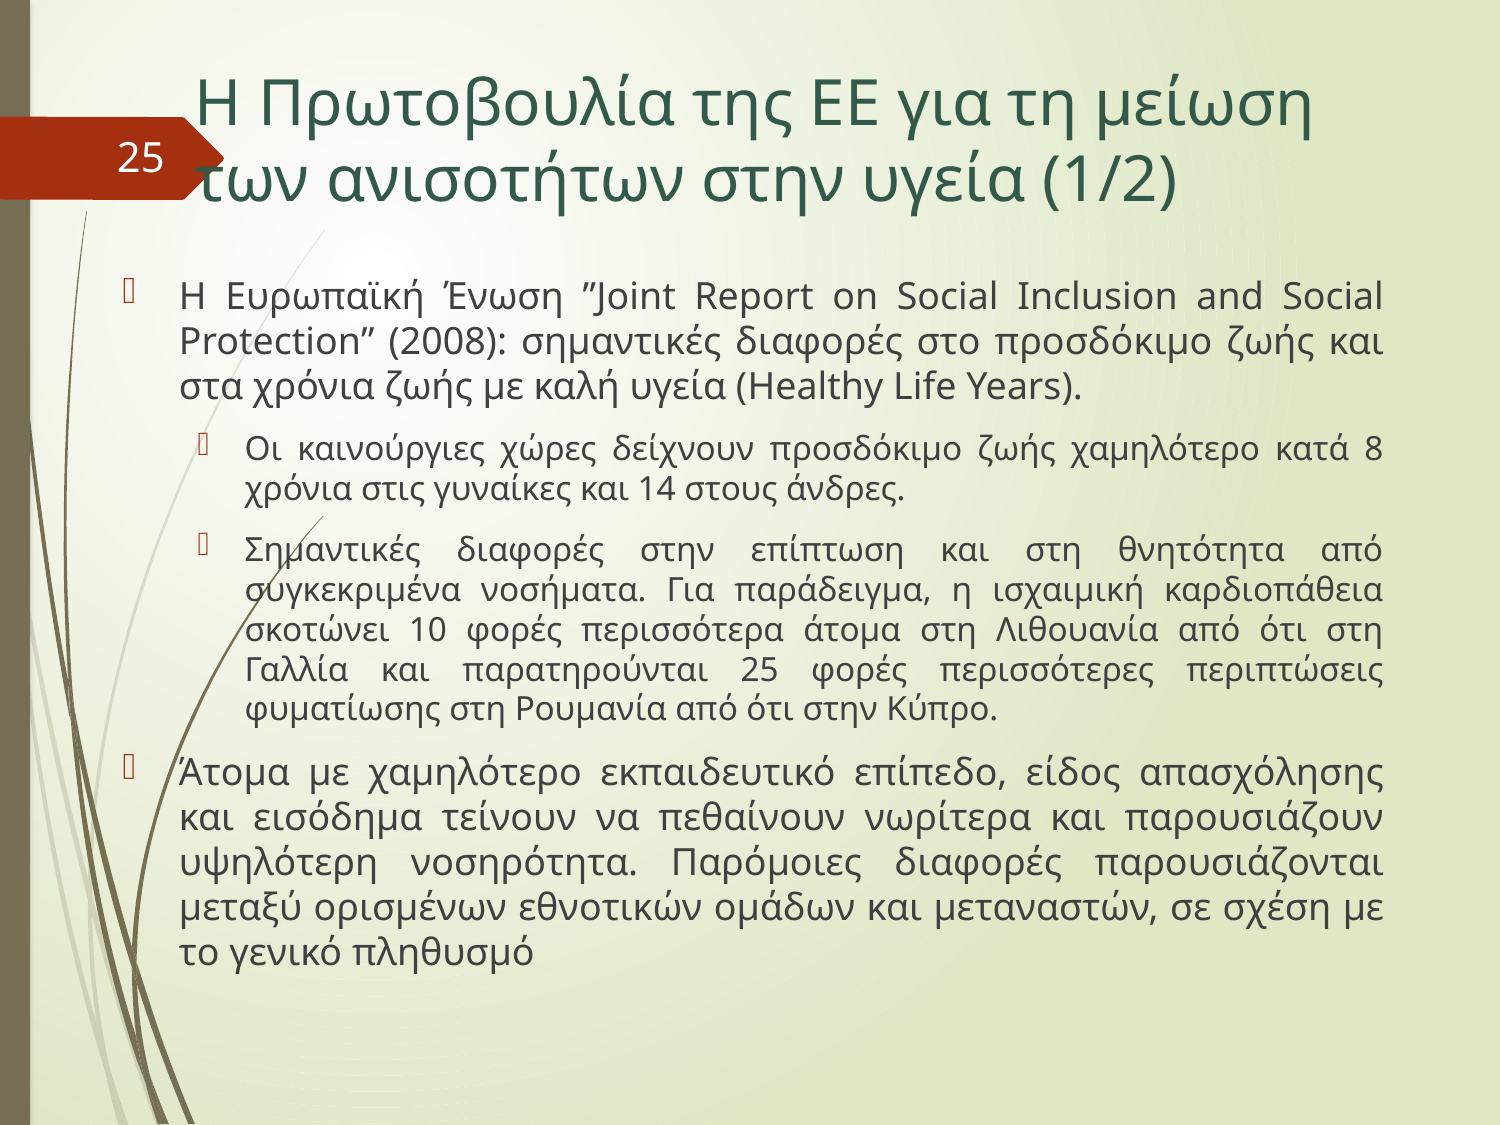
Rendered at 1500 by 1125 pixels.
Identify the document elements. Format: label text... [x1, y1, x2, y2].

list Η Ευρωπαϊκή Ένωση ”Joint Report on Social Inclusion and Social Protection” (2008): σημαντικές διαφορές στο προσδόκιμο ζωής και στα χρόνια ζωής με καλή υγεία (Healthy Life Years). Οι καινούργιες χώρες δείχνουν προσδόκιμο ζωής χαμηλότερο κατά 8 χρόνια στις γυναίκες και 14 στους άνδρες. Σημαντικές διαφορές στην επίπτωση και στη θνητότητα από συγκεκριμένα νοσήματα. Για παράδειγμα, η ισχαιμική καρδιοπάθεια σκοτώνει 10 φορές περισσότερα άτομα στη Λιθουανία από ότι στη Γαλλία και παρατηρούνται 25 φορές περισσότερες περιπτώσεις φυματίωσης στη Ρουμανία από ότι στην Κύπρο. Άτομα με χαμηλότερο εκπαιδευτικό επίπεδο, είδος απασχόλησης και εισόδημα τείνουν να πεθαίνουν νωρίτερα και παρουσιάζουν υψηλότερη νοσηρότητα. Παρόμοιες διαφορές παρουσιάζονται μεταξύ ορισμένων εθνοτικών ομάδων και μεταναστών, σε σχέση με το γενικό πληθυσμό [107, 264, 1400, 1058]
slide_number 25 [83, 129, 180, 190]
title Η Πρωτοβουλία της ΕΕ για τη μείωση των ανισοτήτων στην υγεία (1/2) [179, 54, 1400, 264]
